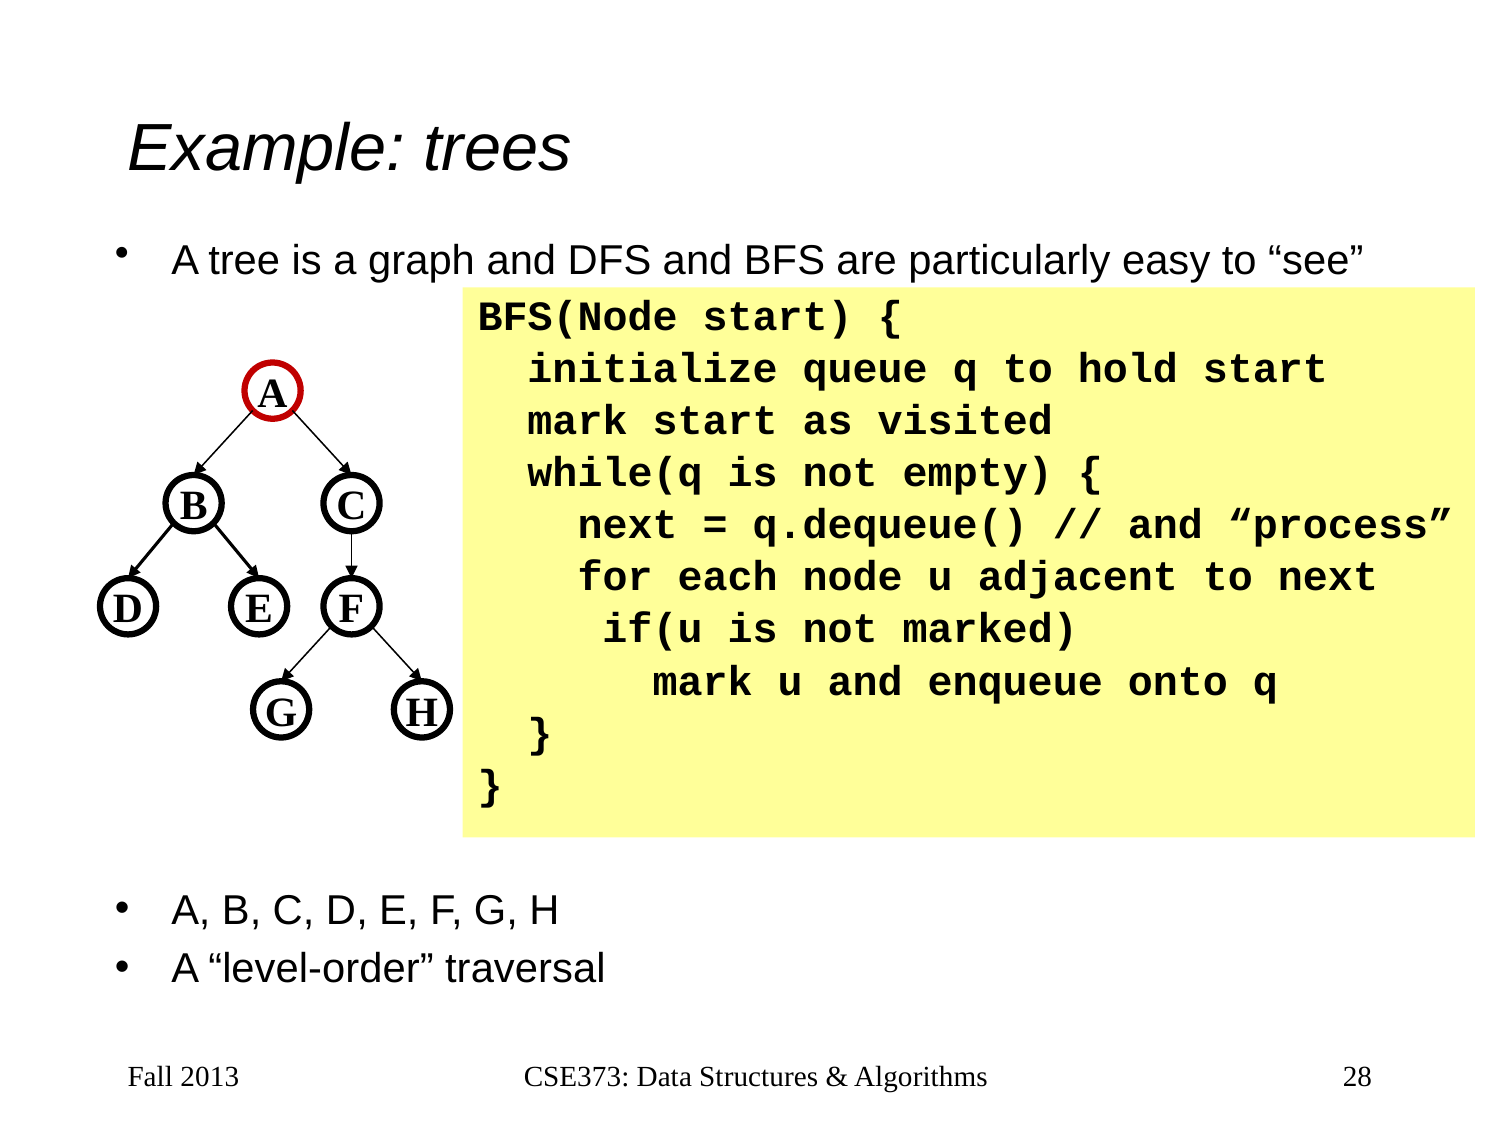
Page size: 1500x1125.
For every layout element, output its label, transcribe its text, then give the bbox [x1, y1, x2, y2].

footer CSE373: Data Structures & Algorithms [474, 1049, 1038, 1125]
text_box BFS(Node start) { initialize queue q to hold start mark start as visited while(q is not empty) { next = q.dequeue() // and “process” for each node u adjacent to next if(u is not marked) mark u and enqueue onto q } } [462, 287, 1475, 838]
slide_number 28 [1074, 1049, 1388, 1125]
text_box A, B, C, D, E, F, G, H A “level-order” traversal [99, 874, 1425, 1038]
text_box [99, 362, 451, 738]
list A tree is a graph and DFS and BFS are particularly easy to “see” [99, 224, 1426, 313]
slide_number Fall 2013 [112, 1049, 426, 1125]
title Example: trees [112, 49, 1388, 224]
